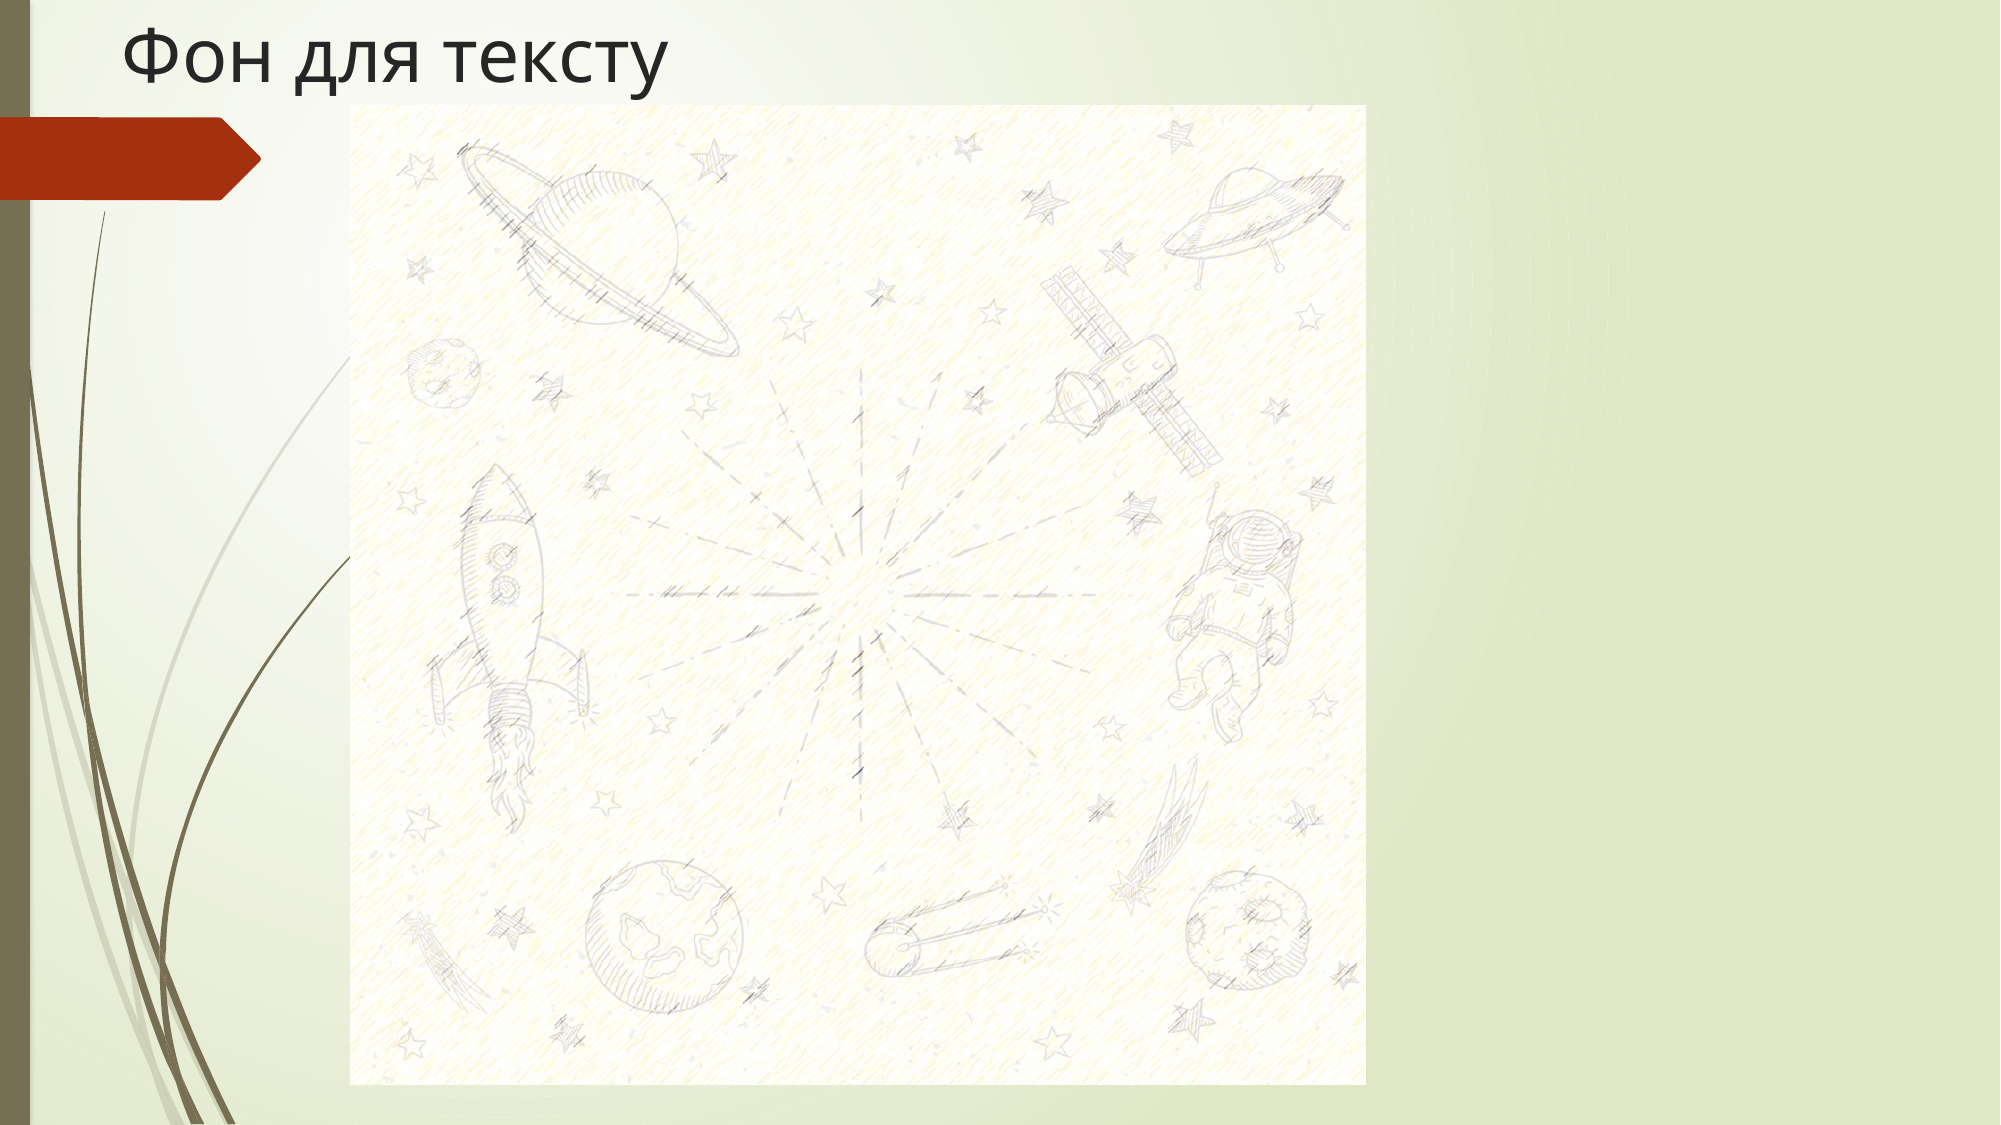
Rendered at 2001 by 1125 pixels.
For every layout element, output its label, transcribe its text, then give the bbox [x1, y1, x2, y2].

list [350, 104, 1366, 1085]
title Фон для тексту [106, 0, 1569, 211]
